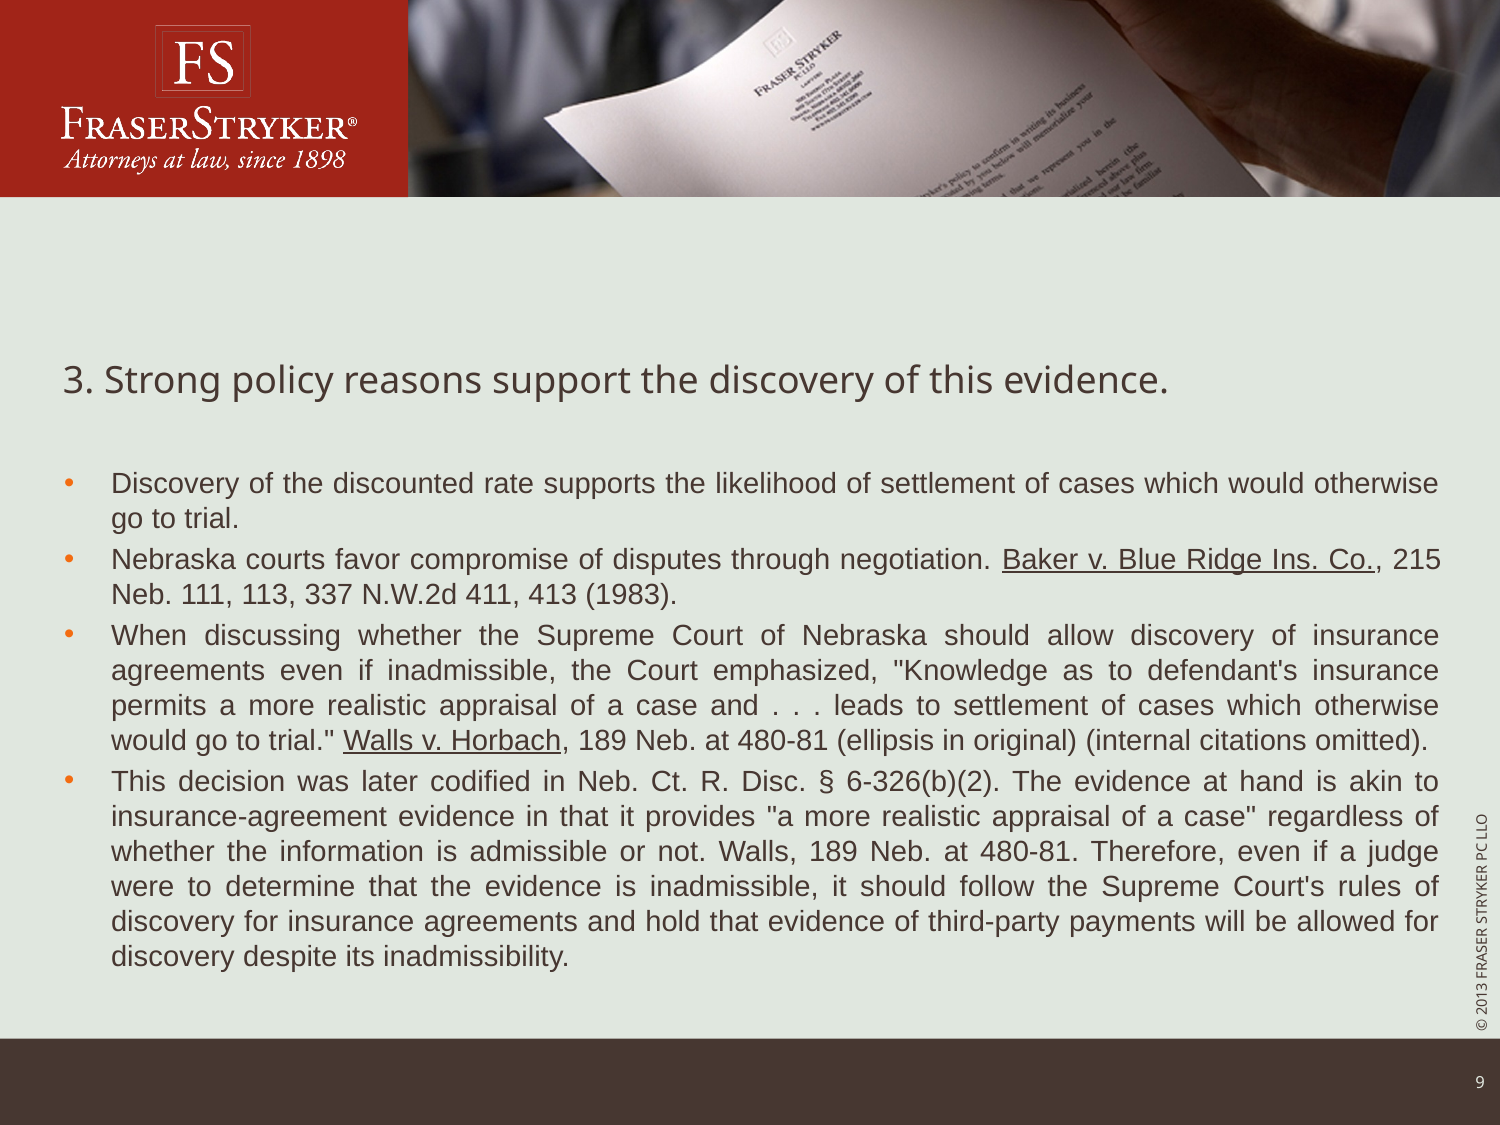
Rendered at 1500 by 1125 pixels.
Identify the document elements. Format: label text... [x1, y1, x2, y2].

picture [409, 0, 1500, 197]
slide_number 8 [1187, 1064, 1500, 1125]
list Discovery of the discounted rate supports the likelihood of settlement of cases which would otherwise go to trial. Nebraska courts favor compromise of disputes through negotiation. Baker v. Blue Ridge Ins. Co., 215 Neb. 111, 113, 337 N.W.2d 411, 413 (1983). When discussing whether the Supreme Court of Nebraska should allow discovery of insurance agreements even if inadmissible, the Court emphasized, "Knowledge as to defendant's insurance permits a more realistic appraisal of a case and . . . leads to settlement of cases which otherwise would go to trial." Walls v. Horbach, 189 Neb. at 480-81 (ellipsis in original) (internal citations omitted). This decision was later codified in Neb. Ct. R. Disc. § 6-326(b)(2). The evidence at hand is akin to insurance-agreement evidence in that it provides "a more realistic appraisal of a case" regardless of whether the information is admissible or not. Walls, 189 Neb. at 480-81. Therefore, even if a judge were to determine that the evidence is inadmissible, it should follow the Supreme Court's rules of discovery for insurance agreements and hold that evidence of third-party payments will be allowed for discovery despite its inadmissibility. [49, 457, 1457, 1014]
picture [59, 24, 358, 175]
title 3. Strong policy reasons support the discovery of this evidence. [47, 312, 1458, 446]
